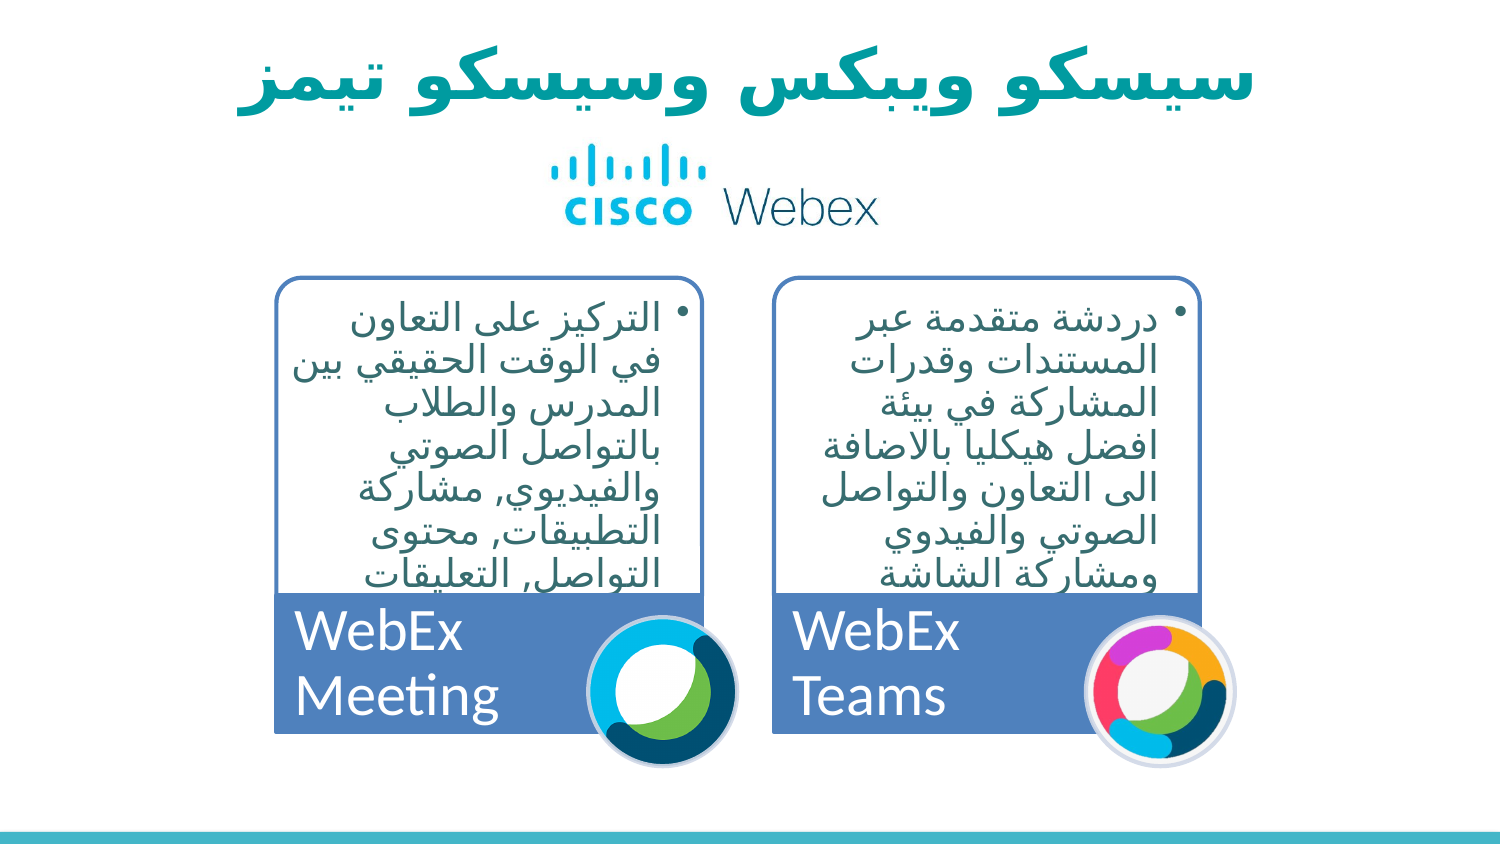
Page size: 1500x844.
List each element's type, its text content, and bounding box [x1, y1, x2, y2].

text_box [0, 831, 1500, 844]
picture [452, 137, 984, 244]
text_box سيسكو ويبكس وسيسكو تيمز [87, 1, 1413, 142]
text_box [154, 277, 1357, 767]
